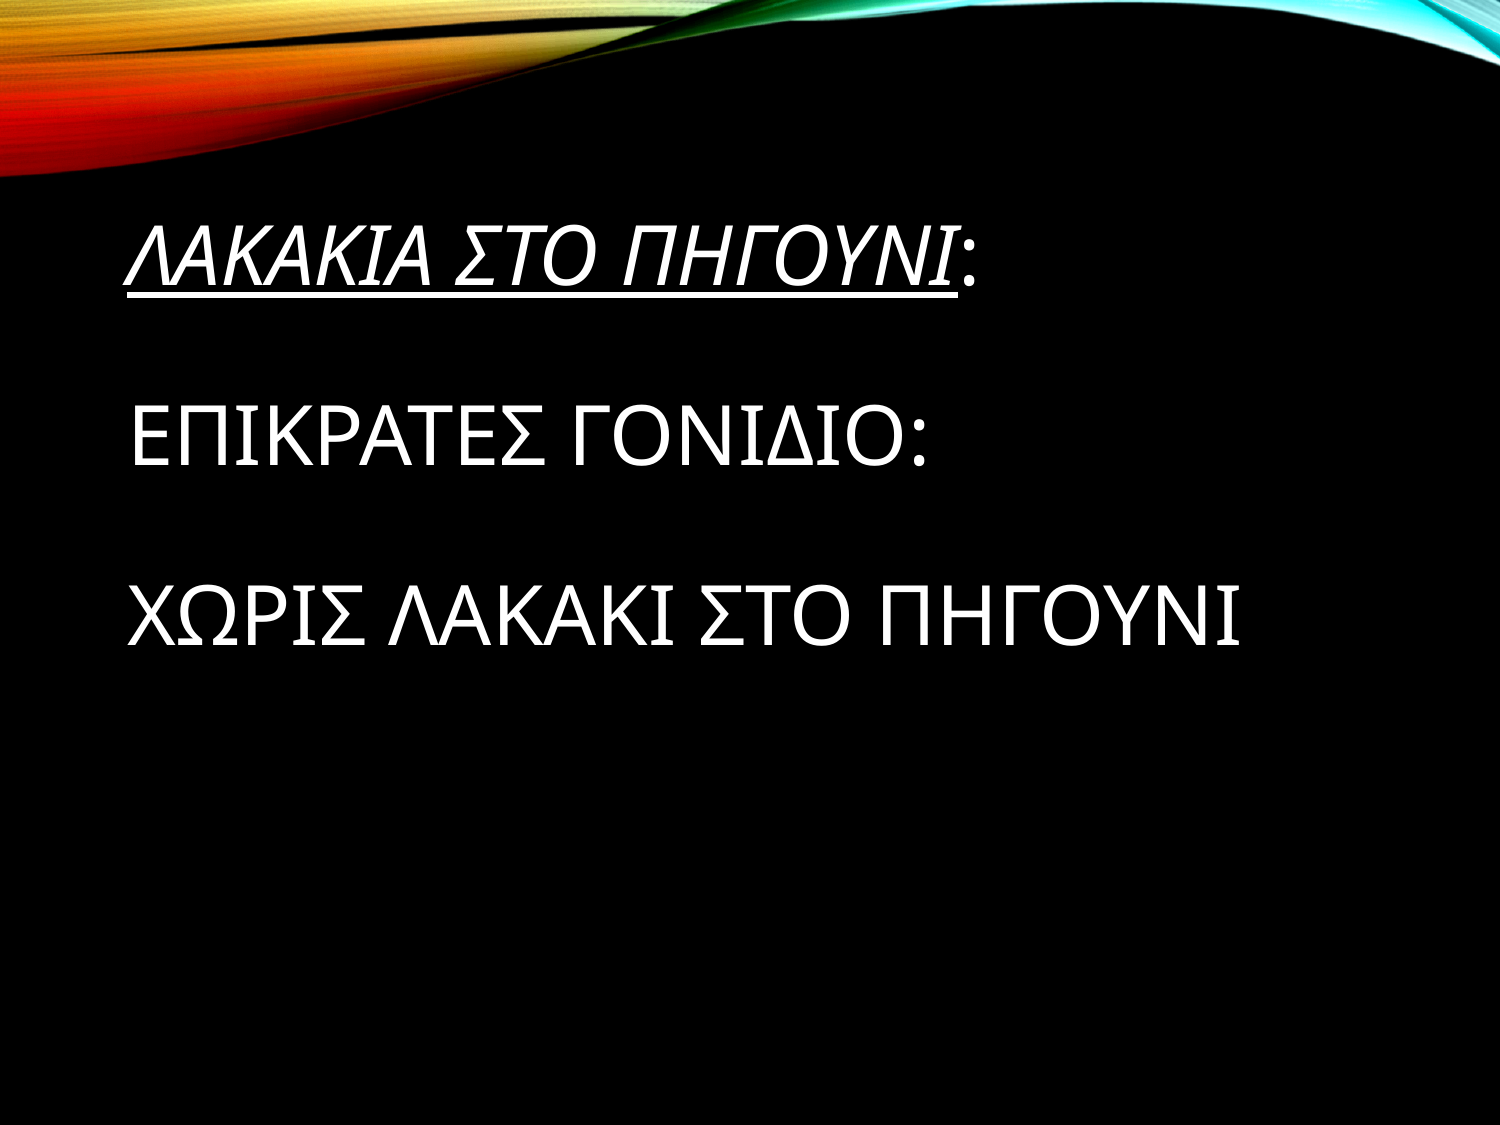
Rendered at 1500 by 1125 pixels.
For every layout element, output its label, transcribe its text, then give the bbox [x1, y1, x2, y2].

title ΛΑΚΑΚΙΑ ΣΤΟ ΠΗΓΟΥΝΙ: ΕΠΙΚΡΑΤΕΣ ΓΟΝΙΔΙΟ: χωρισ ΛΑΚΑΚΙ ΣΤΟ ΠΗΓΟΥΝΙ [112, 125, 1403, 752]
picture [0, 0, 1500, 178]
